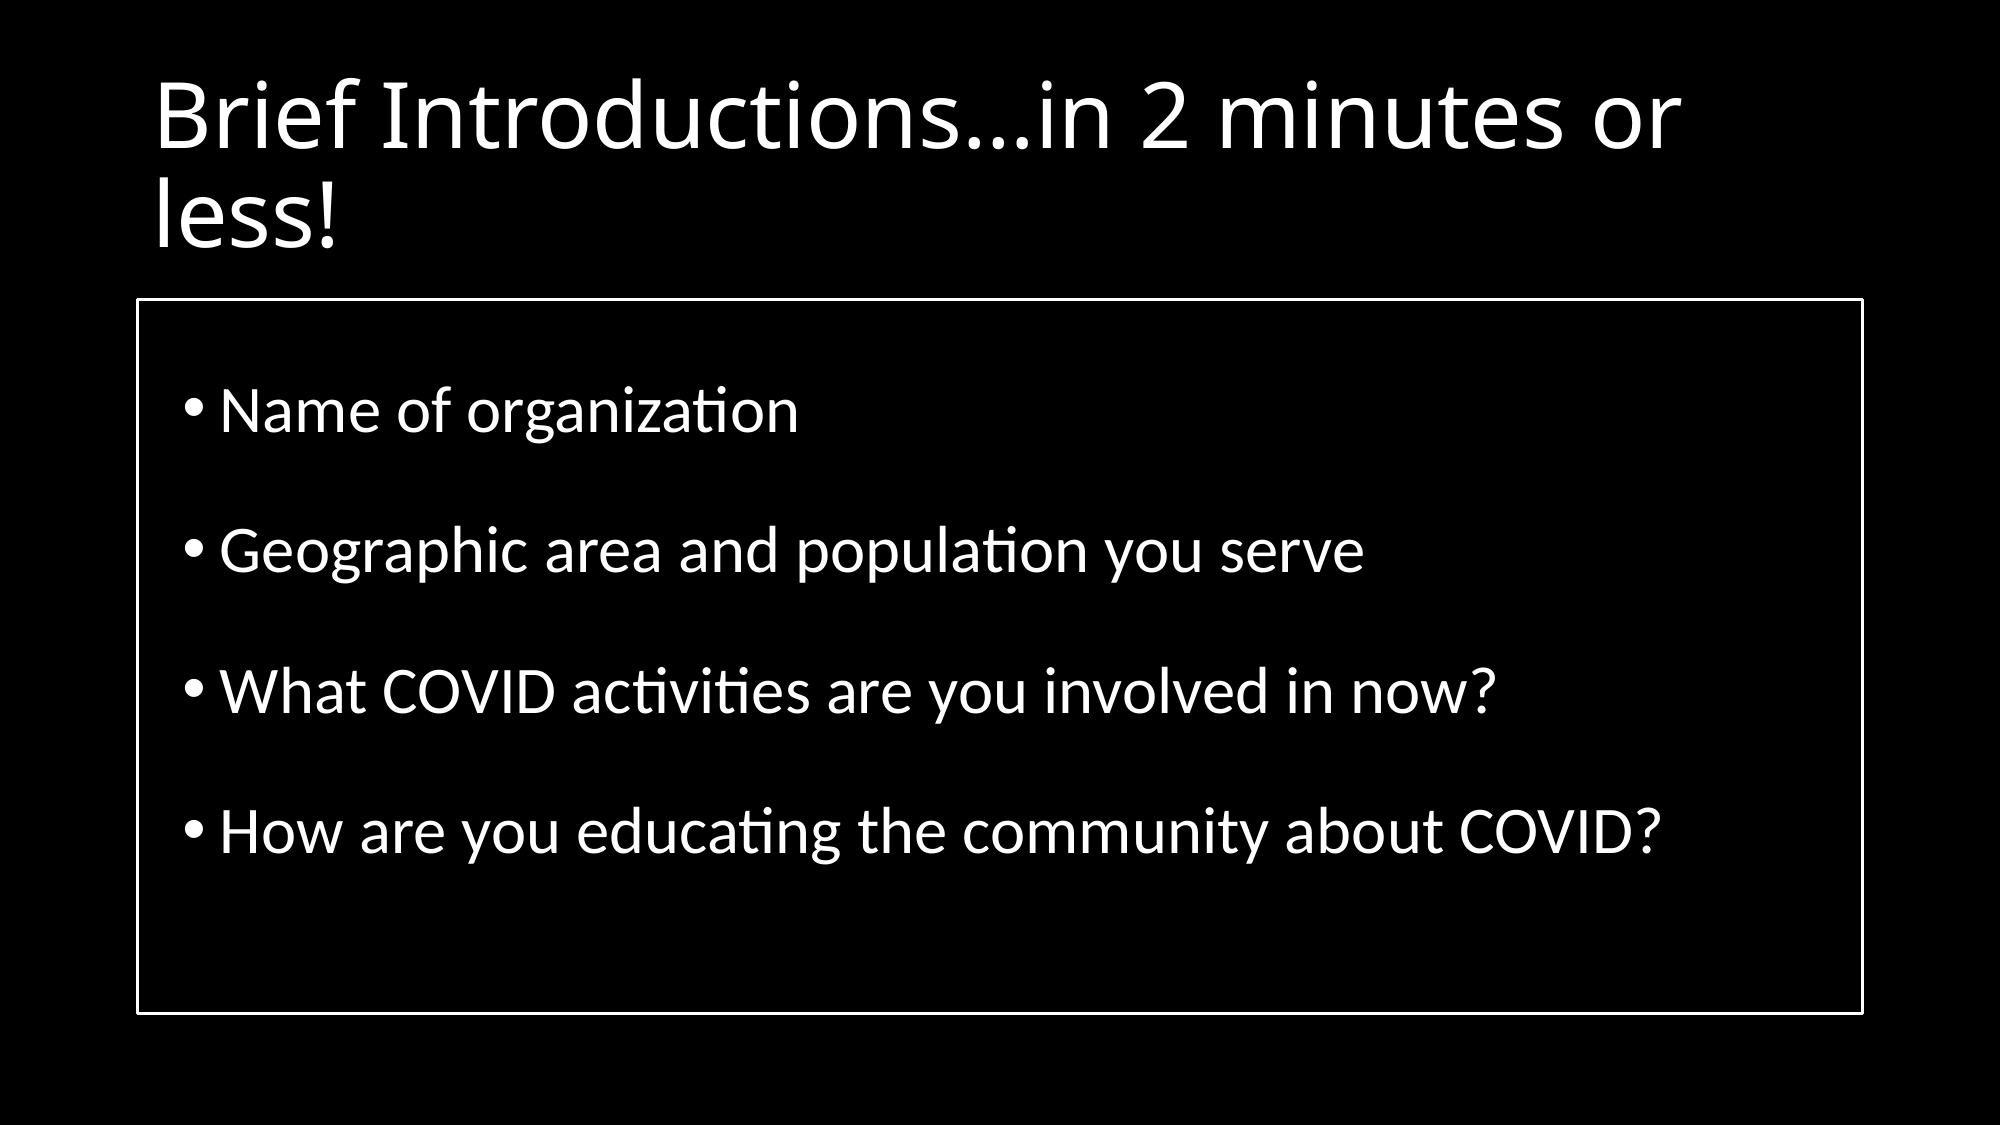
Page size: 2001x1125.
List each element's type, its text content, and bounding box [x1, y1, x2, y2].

list Name of organization Geographic area and population you serve What COVID activities are you involved in now? How are you educating the community about COVID? [137, 299, 1863, 1014]
title Brief Introductions…in 2 minutes or less! [137, 59, 1863, 278]
